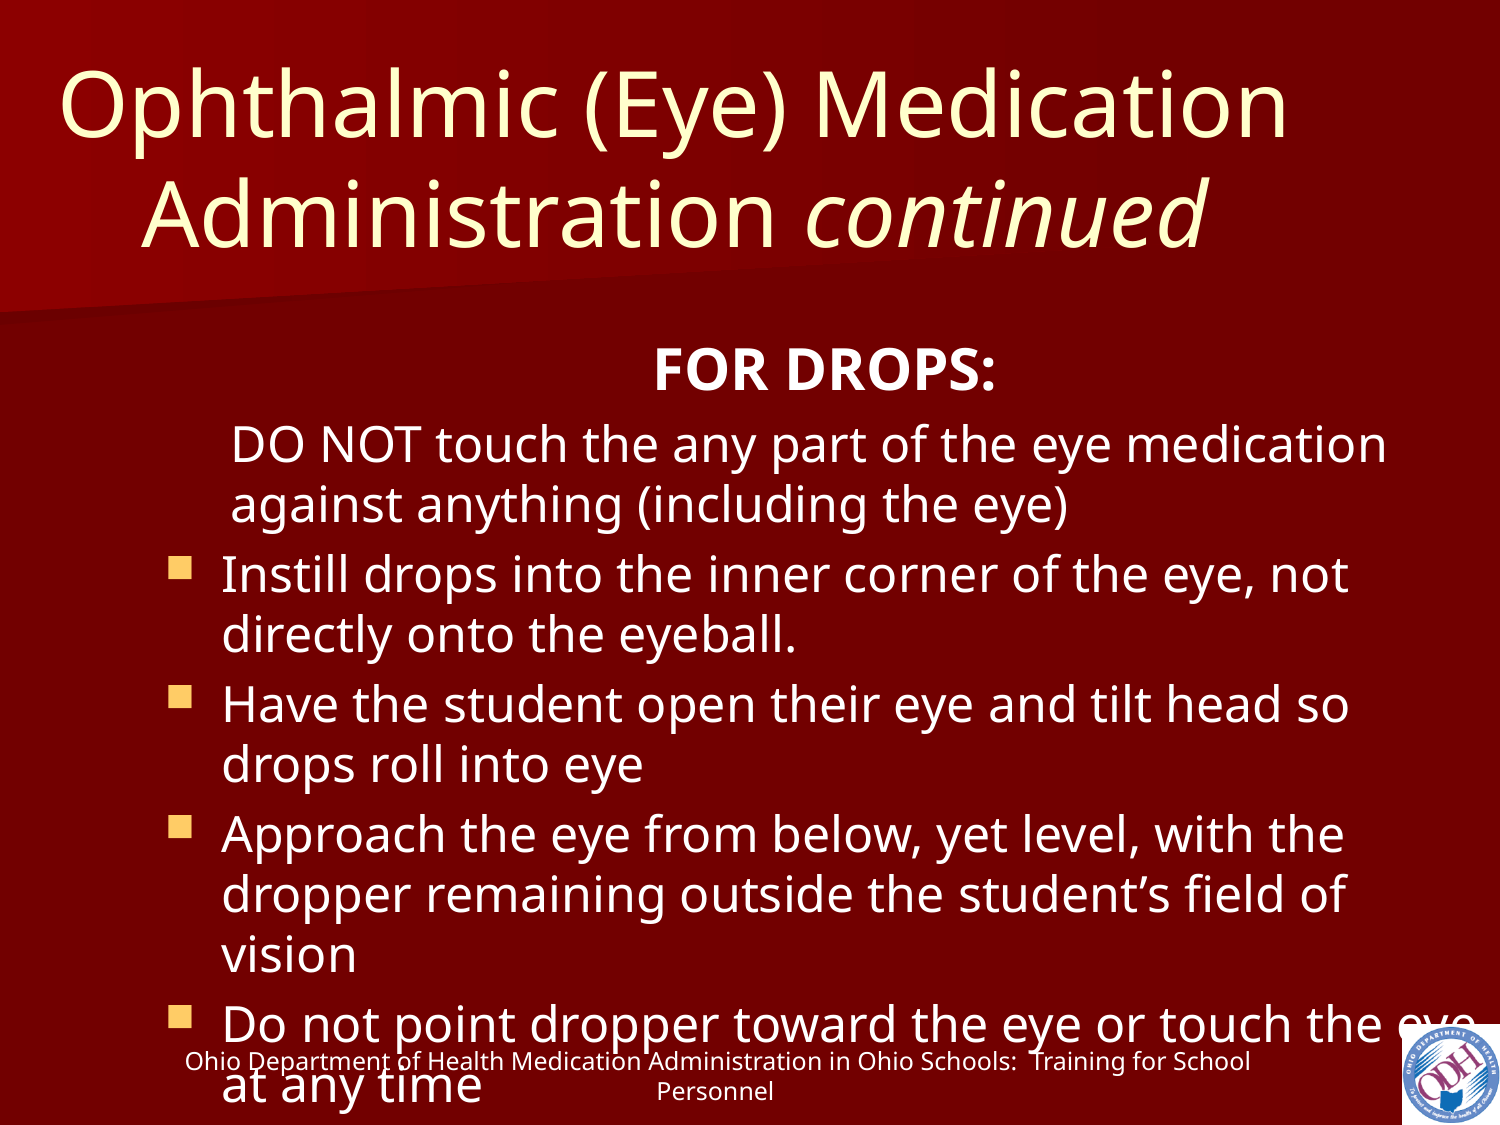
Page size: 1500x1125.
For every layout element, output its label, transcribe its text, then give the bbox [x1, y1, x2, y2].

picture [1402, 1024, 1500, 1125]
list FOR DROPS: DO NOT touch the any part of the eye medication against anything (including the eye) Instill drops into the inner corner of the eye, not directly onto the eyeball. Have the student open their eye and tilt head so drops roll into eye Approach the eye from below, yet level, with the dropper remaining outside the student’s field of vision Do not point dropper toward the eye or touch the eye at any time [150, 324, 1500, 968]
title Ophthalmic (Eye) Medication Administration continued [0, 62, 1350, 250]
footer Ohio Department of Health Medication Administration in Ohio Schools: Training for School Personnel [125, 1025, 1313, 1125]
